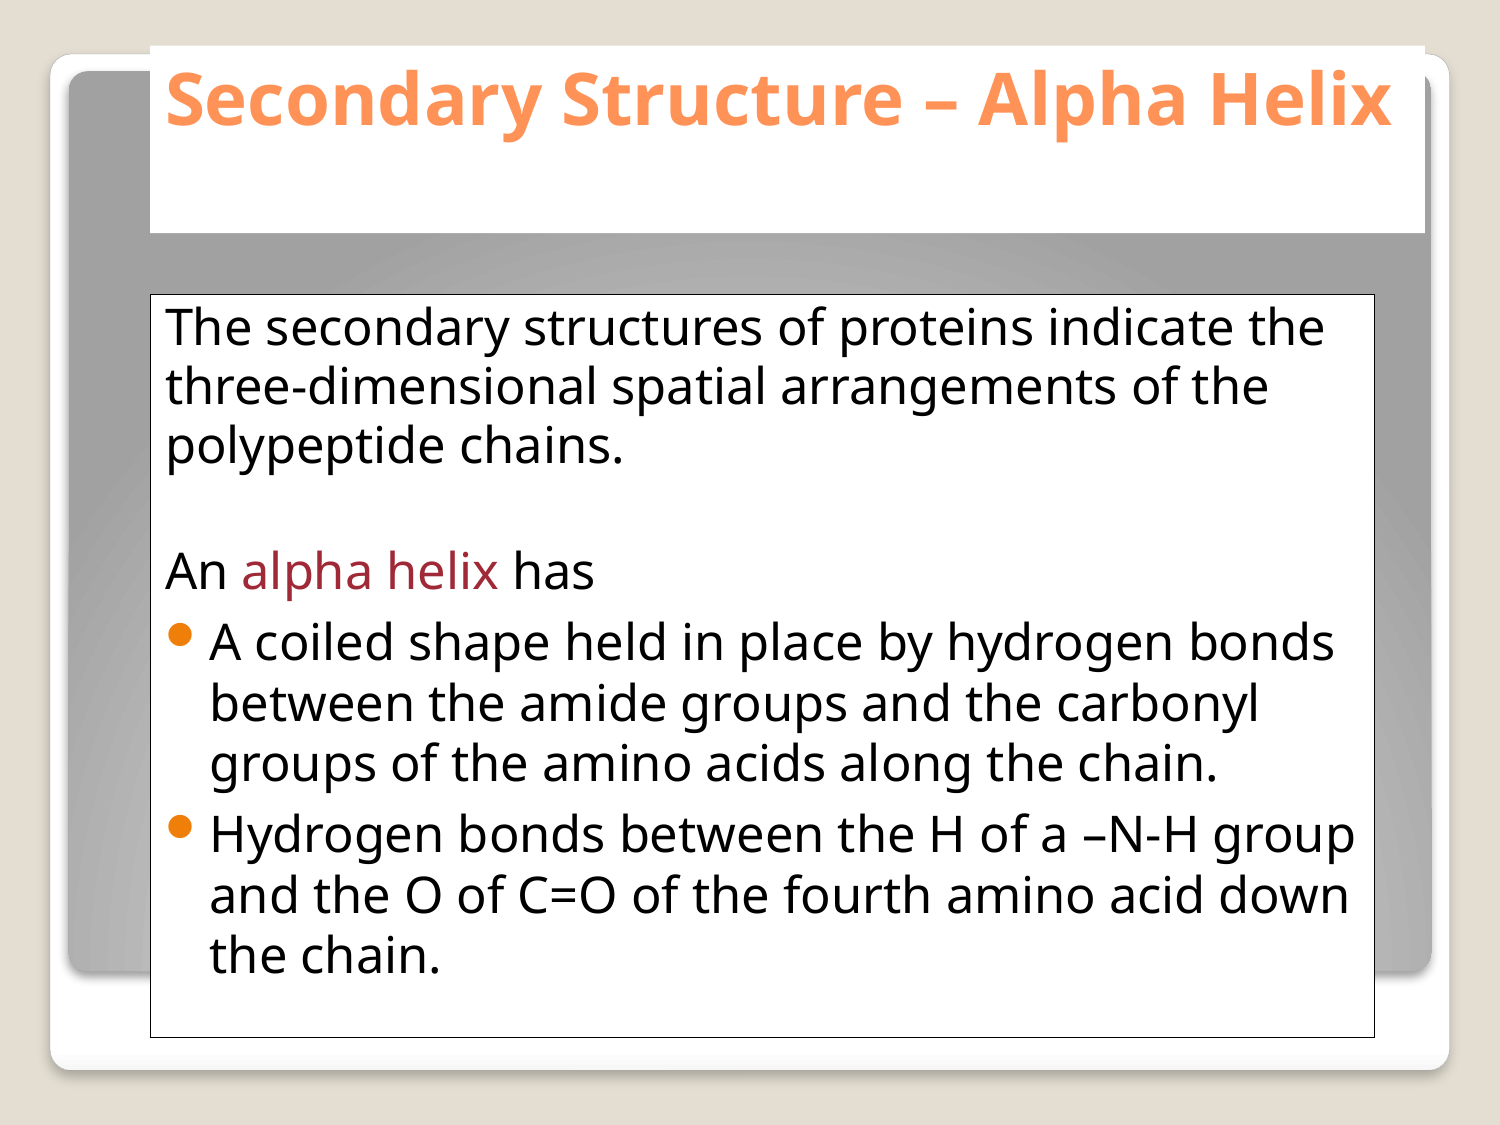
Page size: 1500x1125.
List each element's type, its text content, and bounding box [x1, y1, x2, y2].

list The secondary structures of proteins indicate the three-dimensional spatial arrangements of the polypeptide chains. An alpha helix has A coiled shape held in place by hydrogen bonds between the amide groups and the carbonyl groups of the amino acids along the chain. Hydrogen bonds between the H of a –N-H group and the O of C=O of the fourth amino acid down the chain. [150, 294, 1375, 1038]
title Secondary Structure – Alpha Helix [150, 45, 1425, 234]
